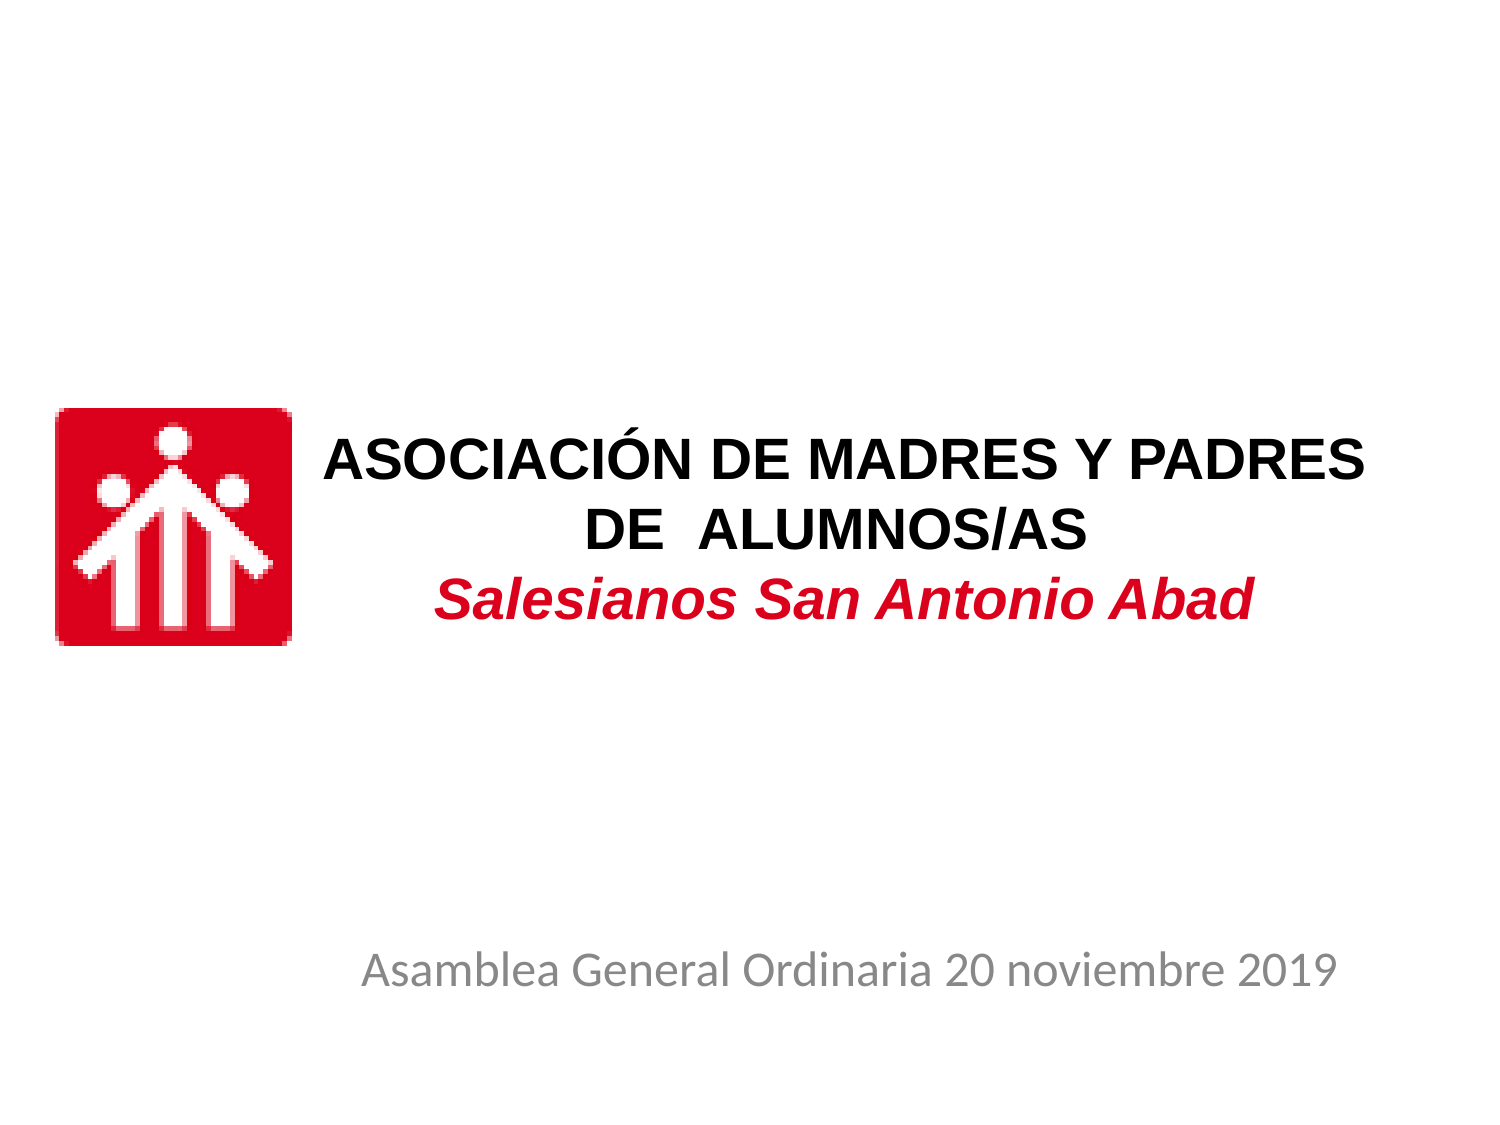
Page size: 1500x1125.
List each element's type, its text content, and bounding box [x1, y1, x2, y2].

picture [55, 408, 293, 646]
title ASOCIACIÓN DE MADRES Y PADRES DE ALUMNOS/AS Salesianos San Antonio Abad [289, 335, 1400, 716]
subtitle Asamblea General Ordinaria 20 noviembre 2019 [324, 928, 1375, 1035]
